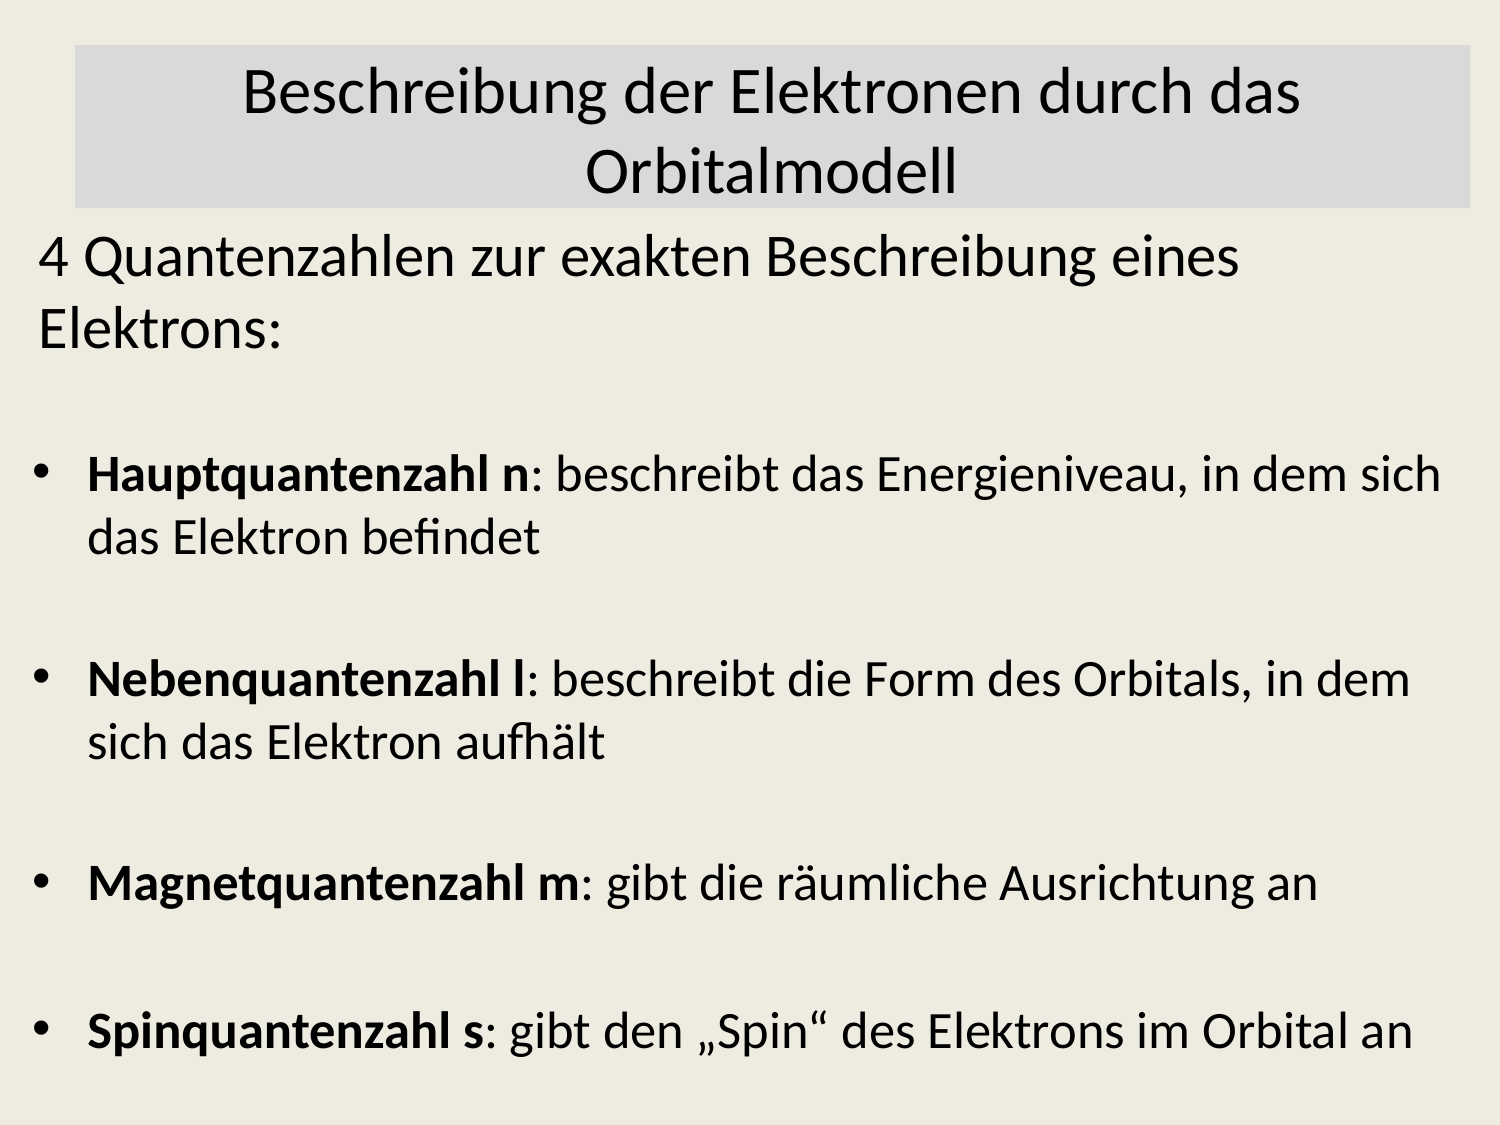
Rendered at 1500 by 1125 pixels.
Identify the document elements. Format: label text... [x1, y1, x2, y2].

title Beschreibung der Elektronen durch das Orbitalmodell [75, 45, 1471, 208]
list 4 Quantenzahlen zur exakten Beschreibung eines Elektrons: Hauptquantenzahl n: beschreibt das Energieniveau, in dem sich das Elektron befindet Nebenquantenzahl l: beschreibt die Form des Orbitals, in dem sich das Elektron aufhält Magnetquantenzahl m: gibt die räumliche Ausrichtung an Spinquantenzahl s: gibt den „Spin“ des Elektrons im Orbital an [17, 208, 1500, 1071]
